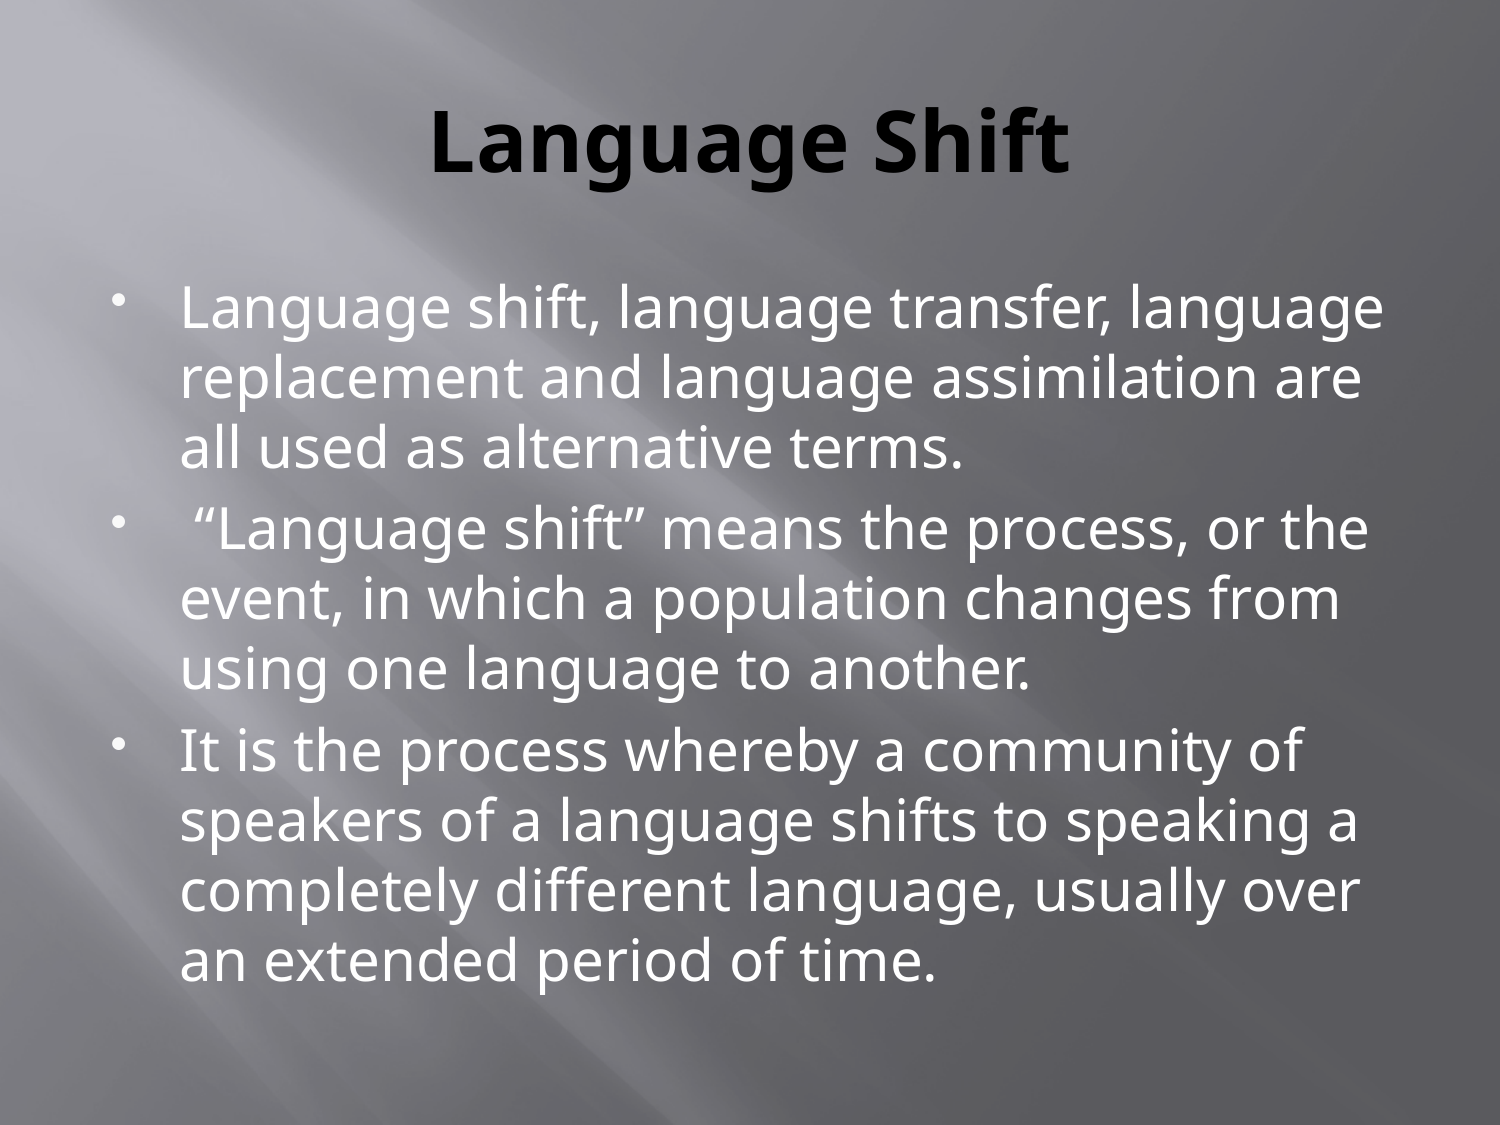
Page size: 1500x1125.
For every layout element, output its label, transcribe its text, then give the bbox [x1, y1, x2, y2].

list Language shift, language transfer, language replacement and language assimilation are all used as alternative terms. “Language shift” means the process, or the event, in which a population changes from using one language to another. It is the process whereby a community of speakers of a language shifts to speaking a completely different language, usually over an extended period of time. [75, 262, 1425, 1035]
title Language Shift [75, 45, 1425, 233]
